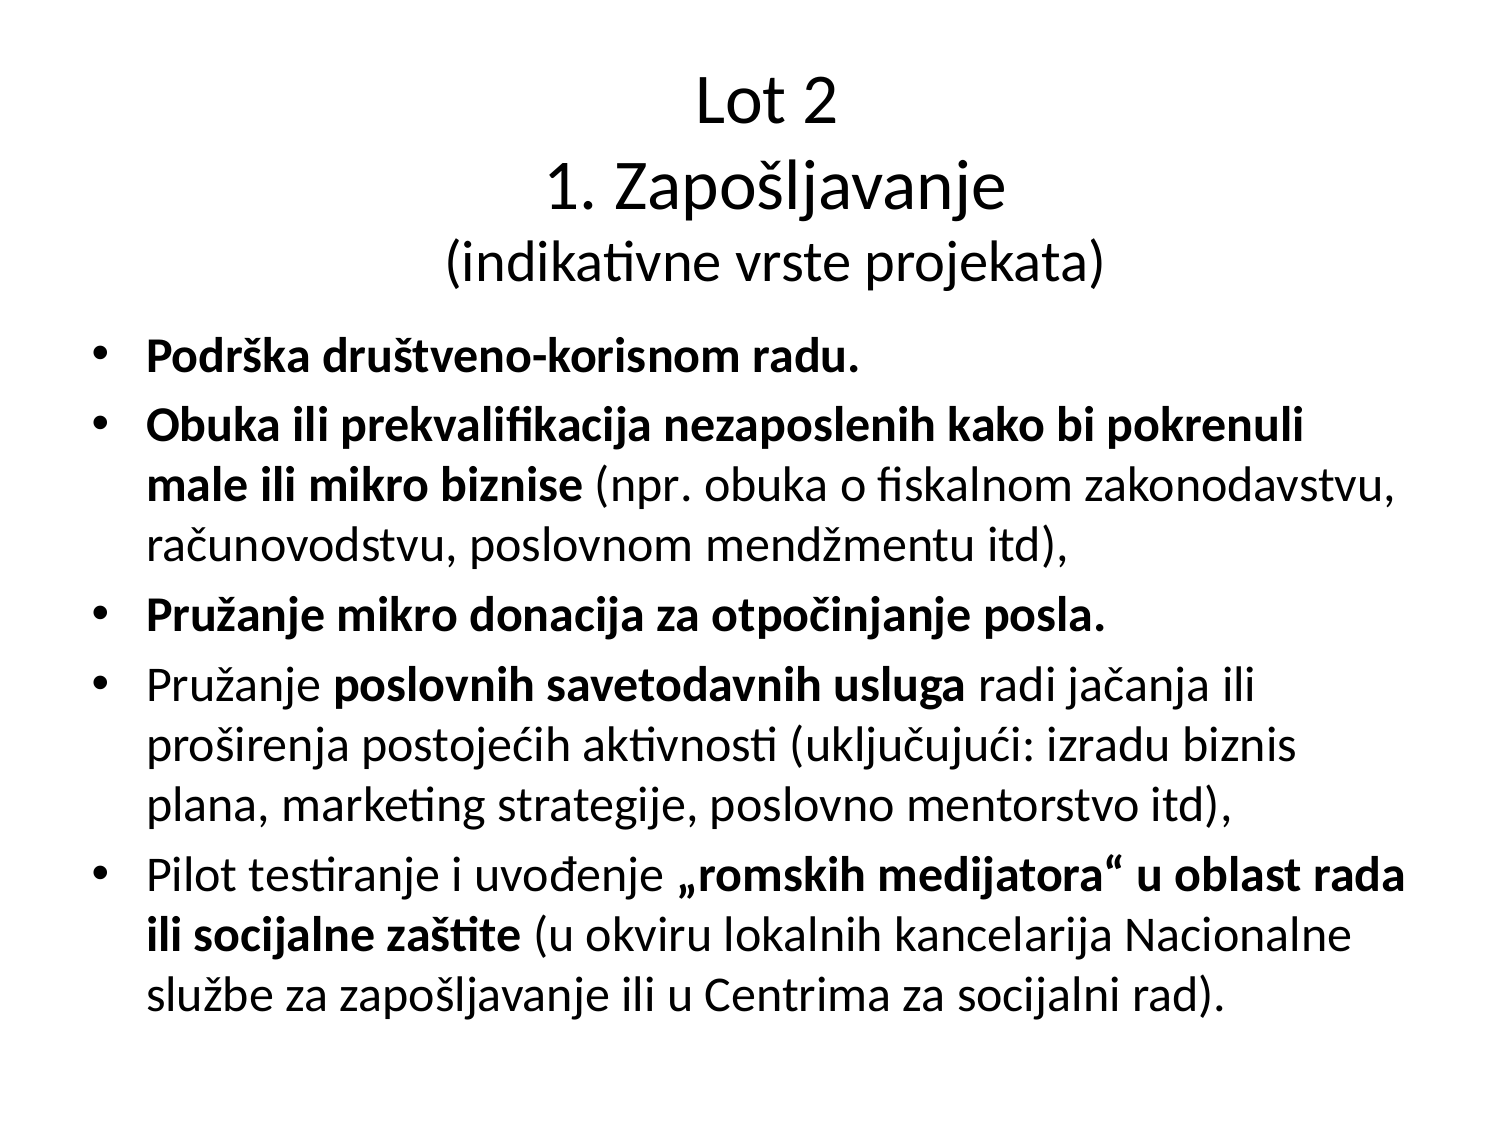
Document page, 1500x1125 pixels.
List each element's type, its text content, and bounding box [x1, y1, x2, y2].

list Podrška društveno-korisnom radu. Obuka ili prekvalifikacija nezaposlenih kako bi pokrenuli male ili mikro biznise (npr. obuka o fiskalnom zakonodavstvu, računovodstvu, poslovnom mendžmentu itd), Pružanje mikro donacija za otpočinjanje posla. Pružanje poslovnih savetodavnih usluga radi jačanja ili proširenja postojećih aktivnosti (uključujući: izradu biznis plana, marketing strategije, poslovno mentorstvo itd), Pilot testiranje i uvođenje „romskih medijatora“ u oblast rada ili socijalne zaštite (u okviru lokalnih kancelarija Nacionalne službe za zapošljavanje ili u Centrima za socijalni rad). [76, 314, 1427, 1057]
title Lot 2 1. Zapošljavanje (indikativne vrste projekata) [100, 42, 1451, 303]
